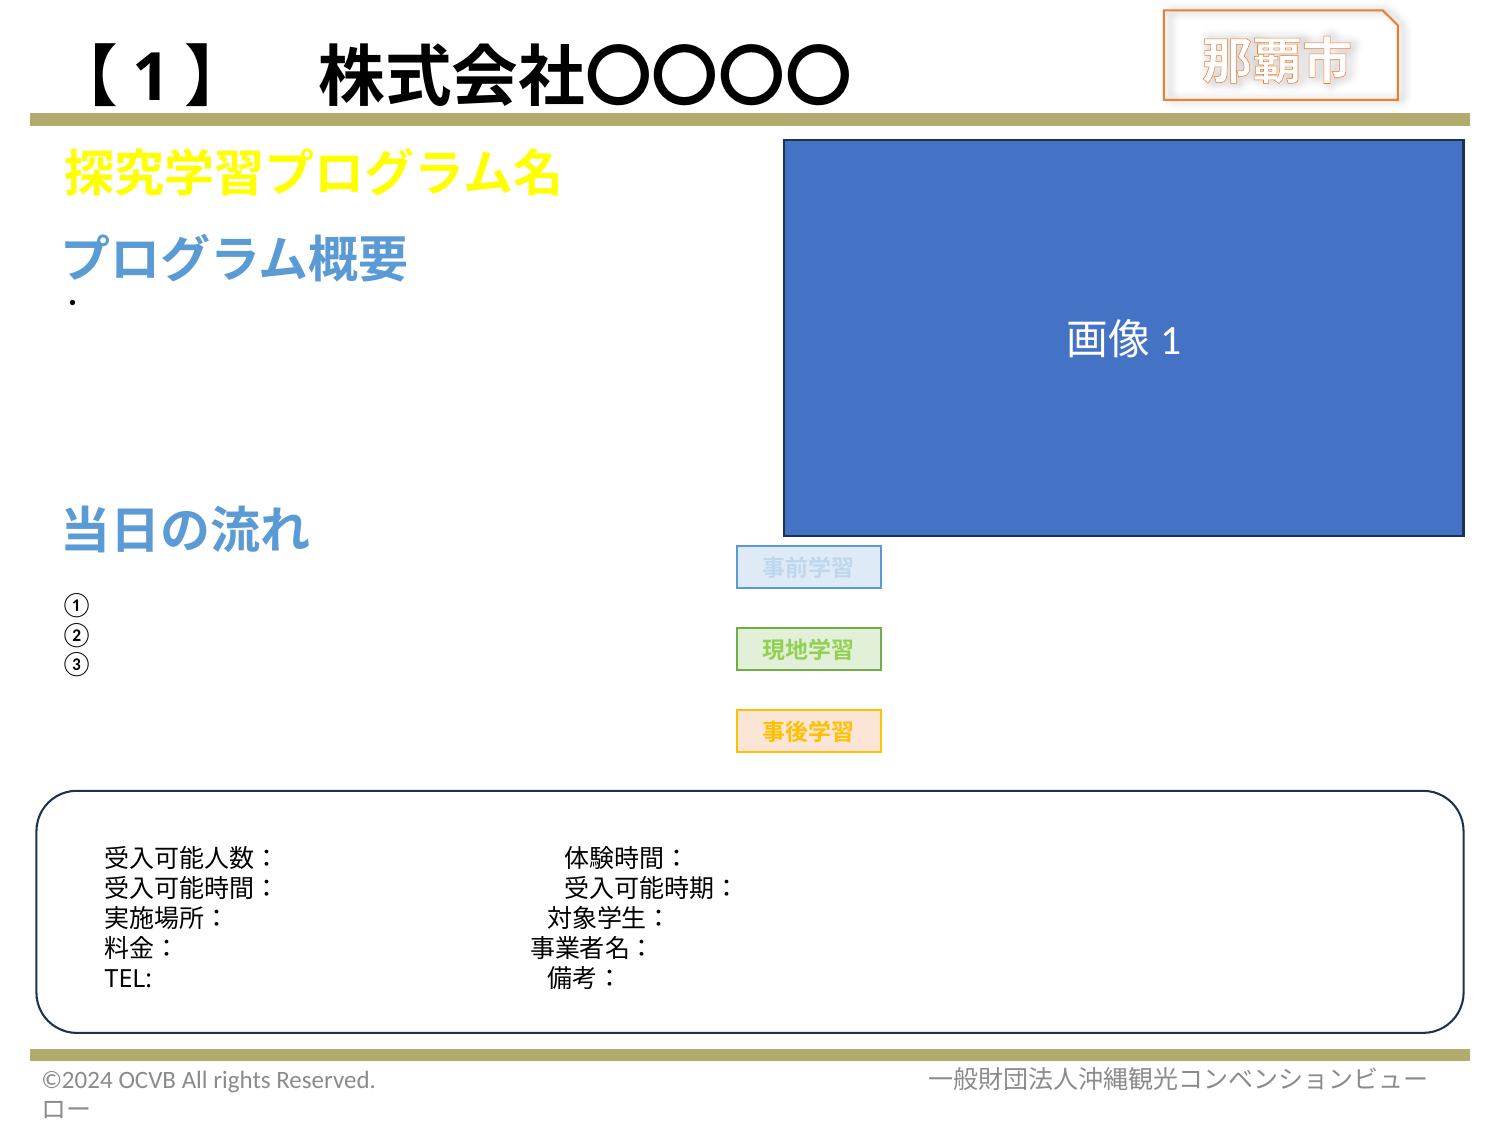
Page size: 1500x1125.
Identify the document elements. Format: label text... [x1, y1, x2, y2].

text_box プログラム概要 ・ [44, 219, 726, 500]
text_box 当日の流れ ① ② ③ [45, 490, 746, 686]
title 【1】 株式会社〇〇〇〇 [36, 17, 872, 113]
footer ©2024 OCVB All rights Reserved. 一般財団法人沖縄観光コンベンションビューロー [26, 1074, 1476, 1113]
text_box 現地学習 [736, 627, 882, 671]
text_box 探究学習プログラム名 [49, 126, 750, 210]
text_box [35, 789, 1465, 1034]
text_box 受入可能人数： 体験時間： 受入可能時間： 受入可能時期： 実施場所： 対象学生： 料金： 事業者名： TEL: 備考： [89, 800, 1253, 1000]
text_box 那覇市 [1162, 9, 1399, 101]
text_box 事前学習 [736, 545, 882, 589]
text_box 事後学習 [736, 709, 882, 753]
text_box 画像1 [783, 139, 1465, 537]
